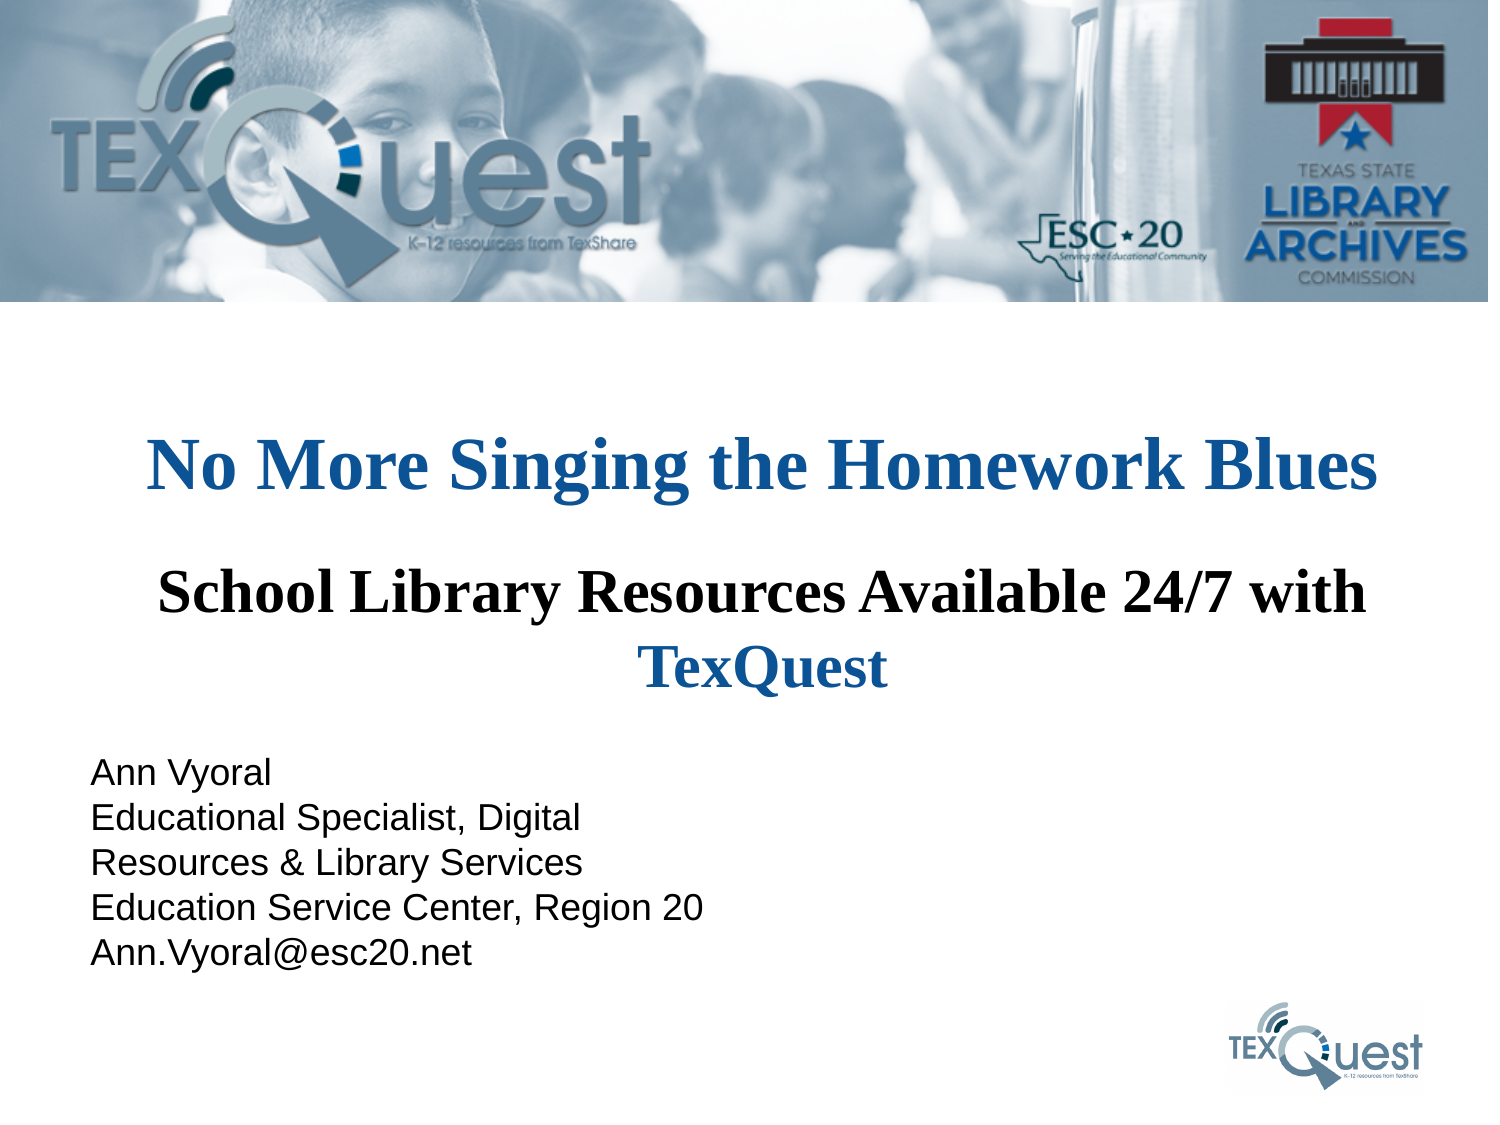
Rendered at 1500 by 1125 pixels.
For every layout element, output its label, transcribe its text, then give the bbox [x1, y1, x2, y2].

picture [0, 0, 1488, 303]
text_box Ann Vyoral Educational Specialist, Digital Resources & Library Services Education Service Center, Region 20 Ann.Vyoral@esc20.net [75, 681, 785, 1039]
subtitle No More Singing the Homework Blues School Library Resources Available 24/7 with TexQuest [100, 399, 1425, 807]
picture [1226, 997, 1426, 1094]
